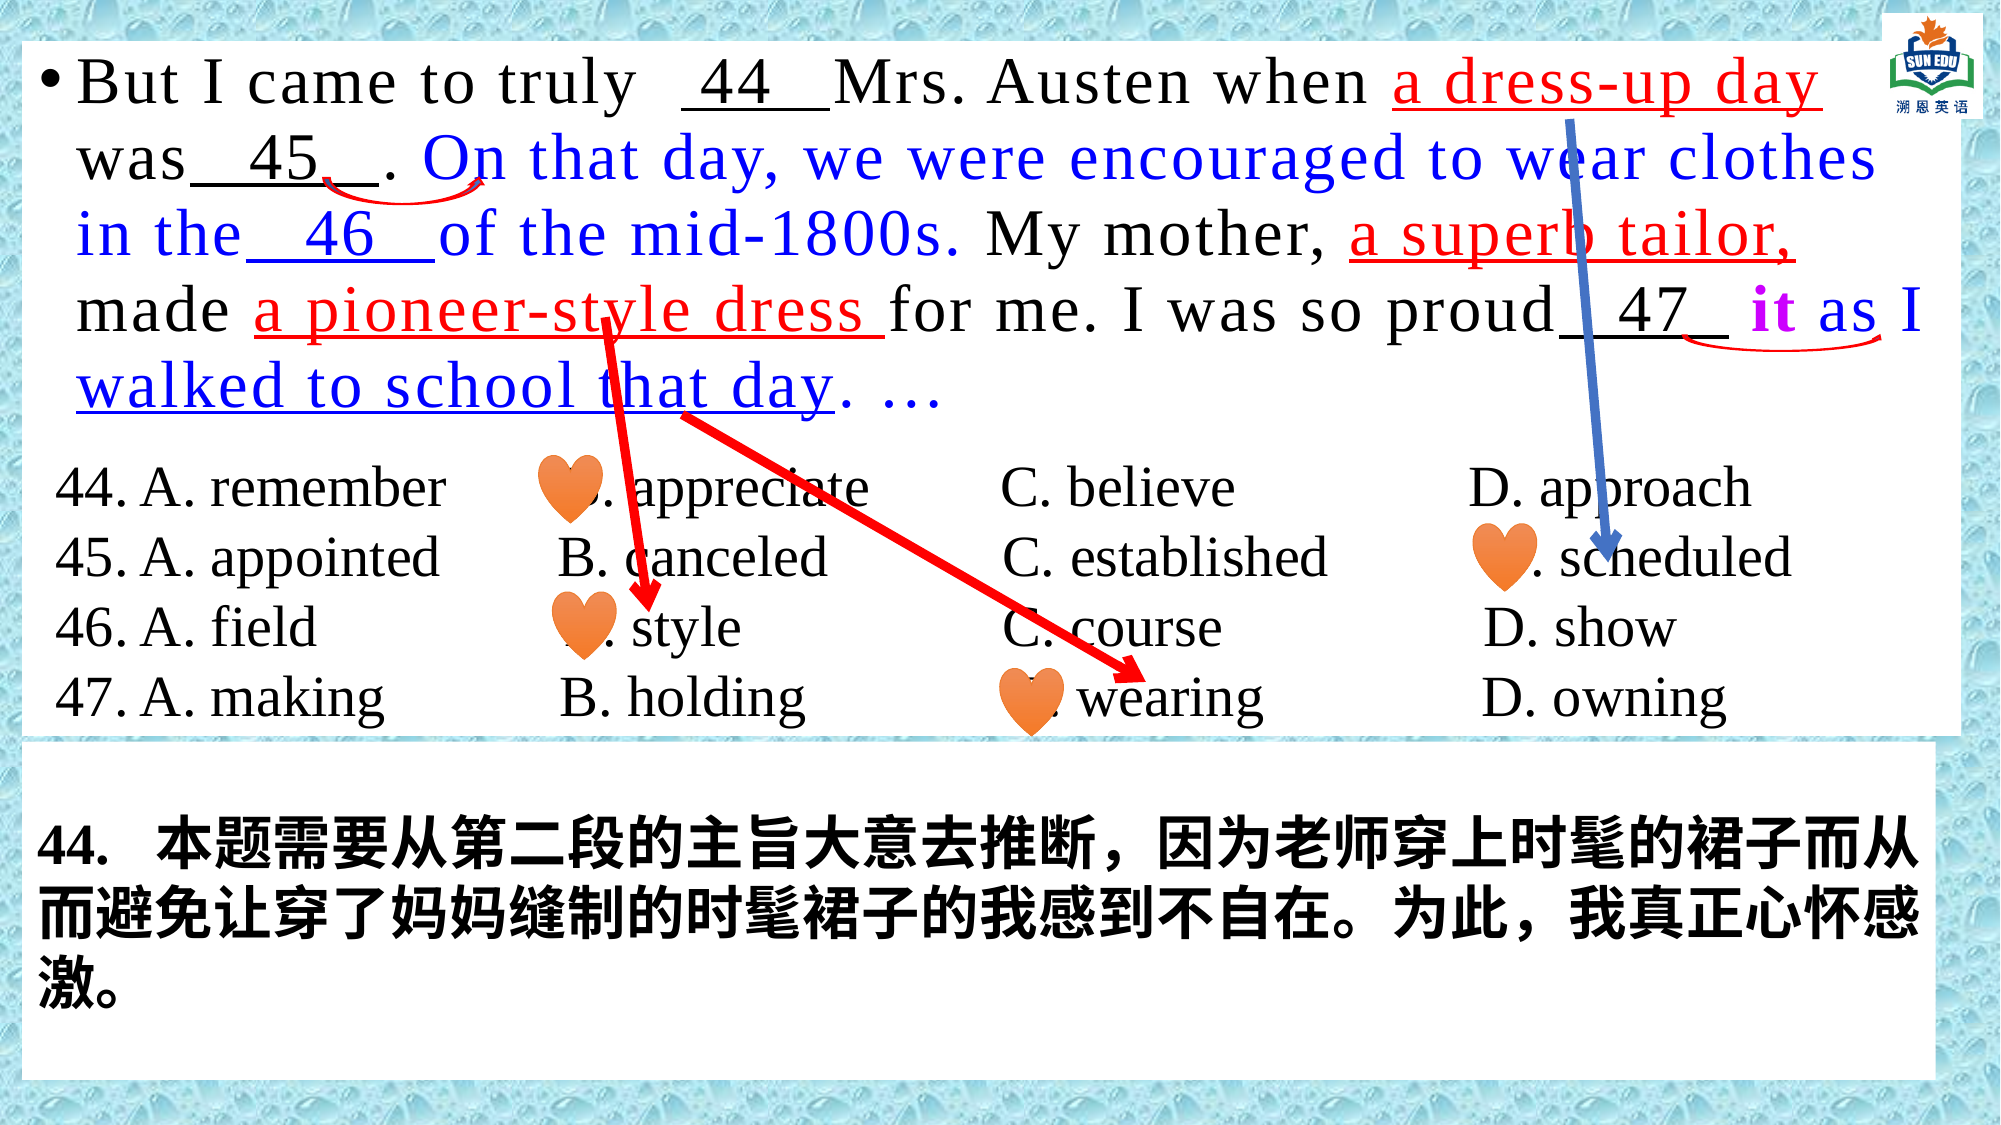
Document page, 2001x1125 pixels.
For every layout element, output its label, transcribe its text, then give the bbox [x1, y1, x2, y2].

text_box 44. A. remember B. appreciate C. believe D. approach 45. A. appointed B. canceled C. established D. scheduled 46. A. field B. style C. course D. show 47. A. making B. holding C. wearing D. owning [1034, 440, 2000, 736]
text_box [1472, 523, 1538, 592]
text_box 44. 本题需要从第二段的主旨大意去推断，因为老师穿上时髦的裙子而从而避免让穿了妈妈缝制的时髦裙子的我感到不自在。为此，我真正心怀感激。 [22, 741, 1936, 1080]
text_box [605, 317, 649, 613]
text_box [1569, 119, 1609, 563]
text_box [1681, 333, 1882, 352]
text_box [551, 591, 617, 661]
text_box [538, 455, 603, 524]
text_box [999, 682, 1064, 737]
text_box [682, 414, 1146, 682]
text_box But I came to truly 44 Mrs. Austen when a dress-up day was 45 . On that day, we were encouraged to wear clothes in the 46 of the mid-1800s. My mother, a superb tailor, made a pioneer-style dress for me. I was so proud 47 it as I walked to school that day. … [22, 41, 1962, 736]
text_box 44. A. remember B. appreciate C. believe D. approach 45. A. appointed B. canceled C. established D. scheduled 46. A. field B. style C. course D. show 47. A. making B. holding C. wearing D. owning [41, 440, 1029, 736]
picture [0, 0, 2001, 1125]
text_box [321, 176, 486, 206]
